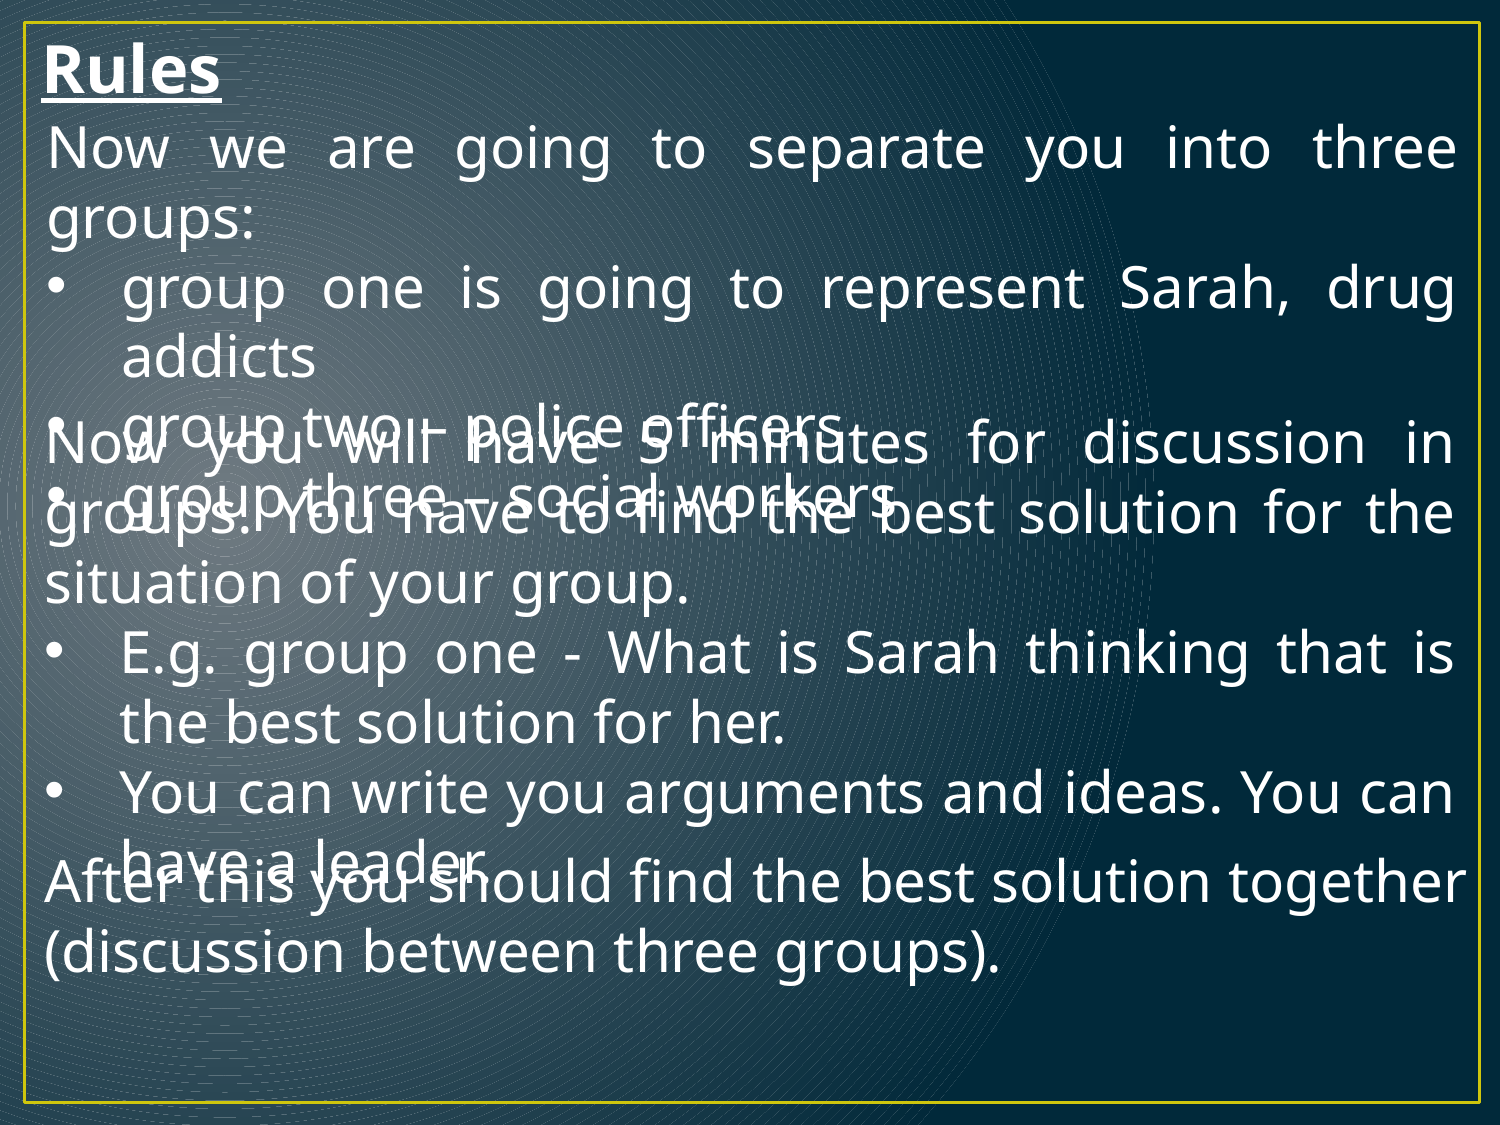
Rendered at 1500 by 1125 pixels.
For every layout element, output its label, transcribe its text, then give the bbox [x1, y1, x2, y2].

text_box Rules [26, 19, 313, 114]
text_box After this you should find the best solution together (discussion between three groups). [29, 836, 1483, 992]
text_box Now you will have 5 minutes for discussion in groups. You have to find the best solution for the situation of your group. E.g. group one - What is Sarah thinking that is the best solution for her. You can write you arguments and ideas. You can have a leader. [29, 397, 1471, 836]
text_box Now we are going to separate you into three groups: group one is going to represent Sarah, drug addicts group two – police officers group three – social workers [31, 102, 1473, 537]
